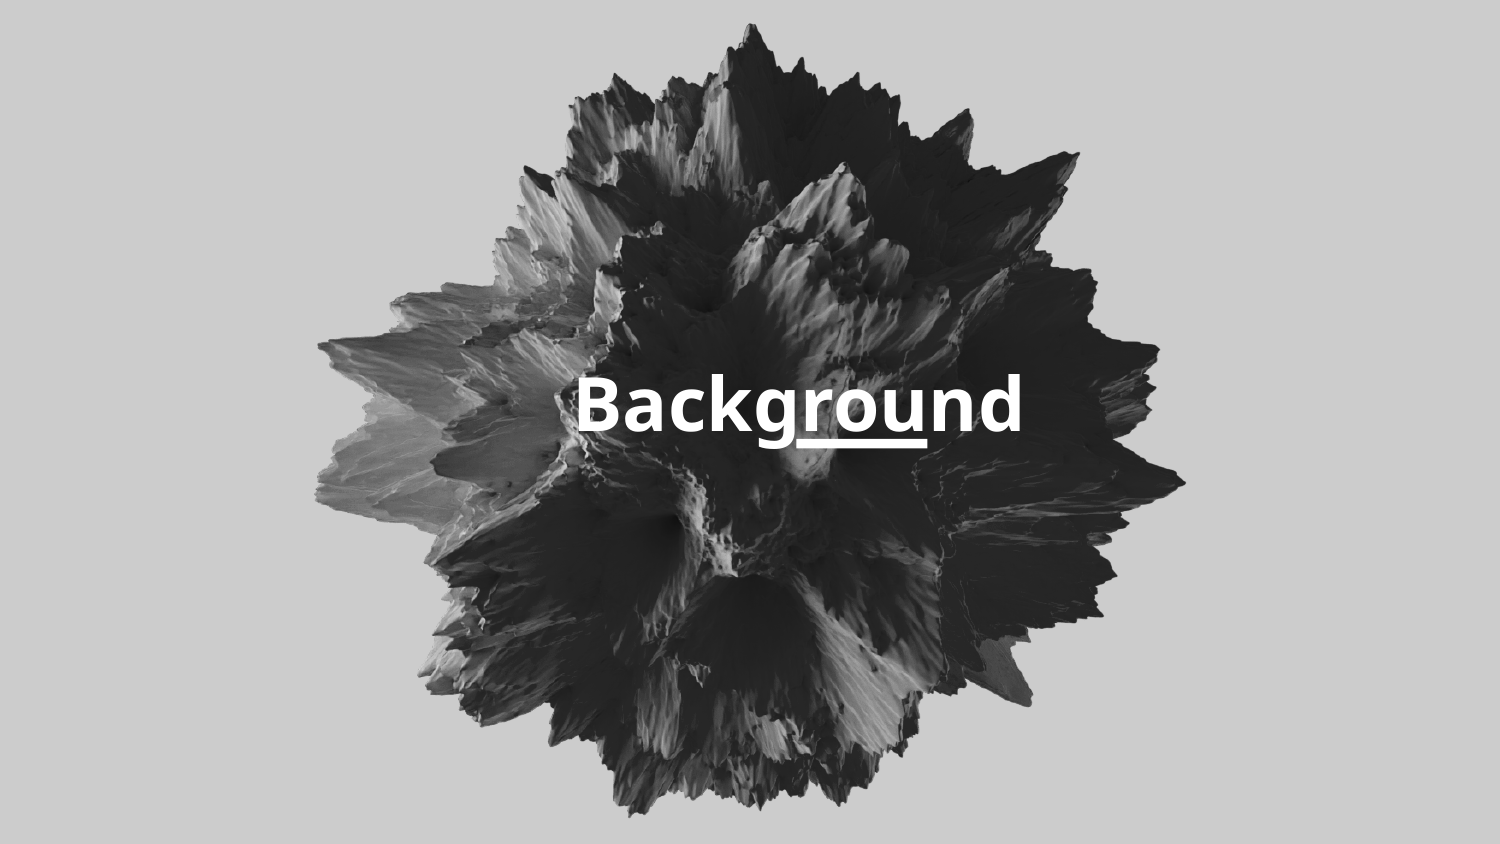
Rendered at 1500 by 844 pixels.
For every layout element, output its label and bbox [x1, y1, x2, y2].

picture [288, 0, 1212, 844]
